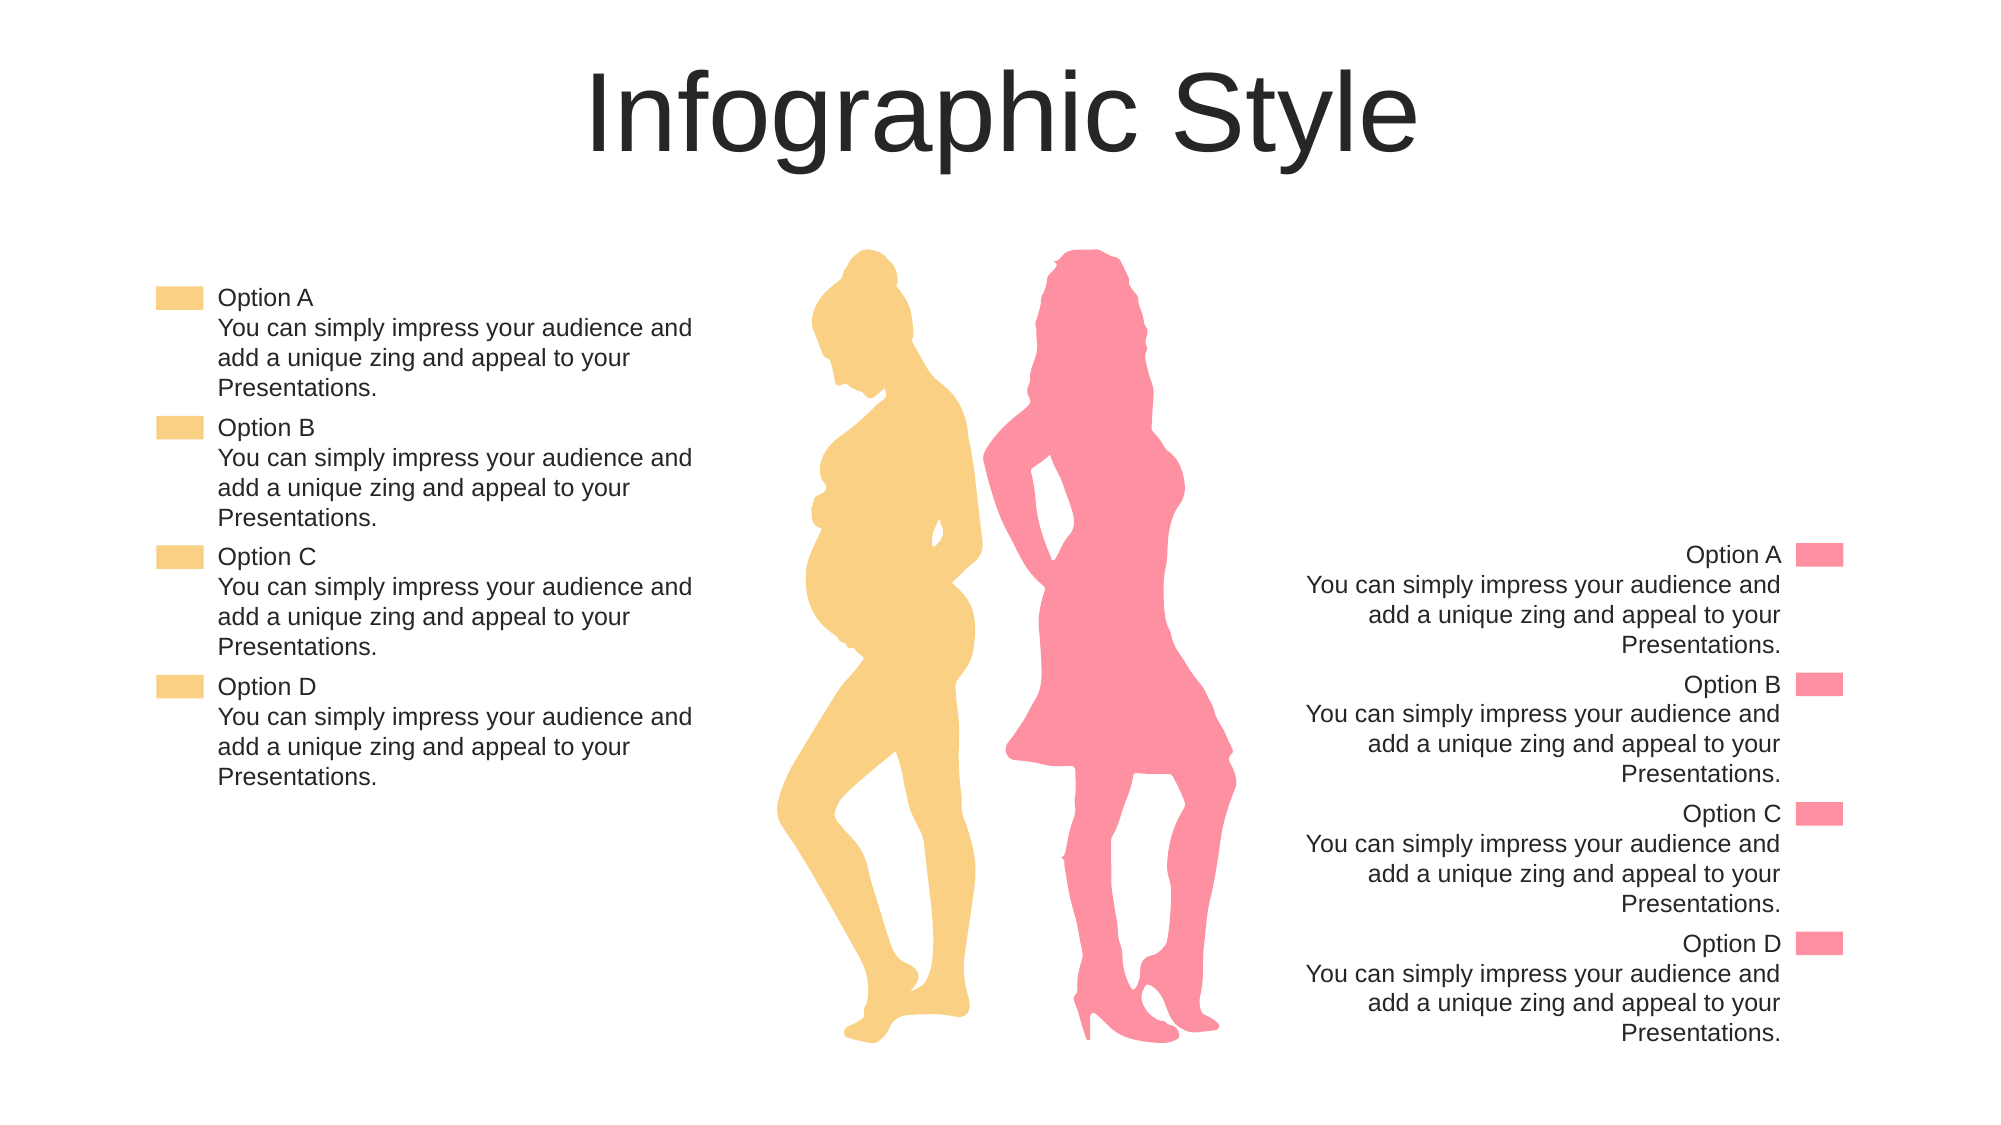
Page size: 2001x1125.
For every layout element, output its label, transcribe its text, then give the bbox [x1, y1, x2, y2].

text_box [156, 274, 757, 769]
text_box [1243, 531, 1844, 1026]
list Infographic Style [53, 55, 1952, 175]
text_box [983, 249, 1237, 1043]
text_box [777, 249, 983, 1044]
